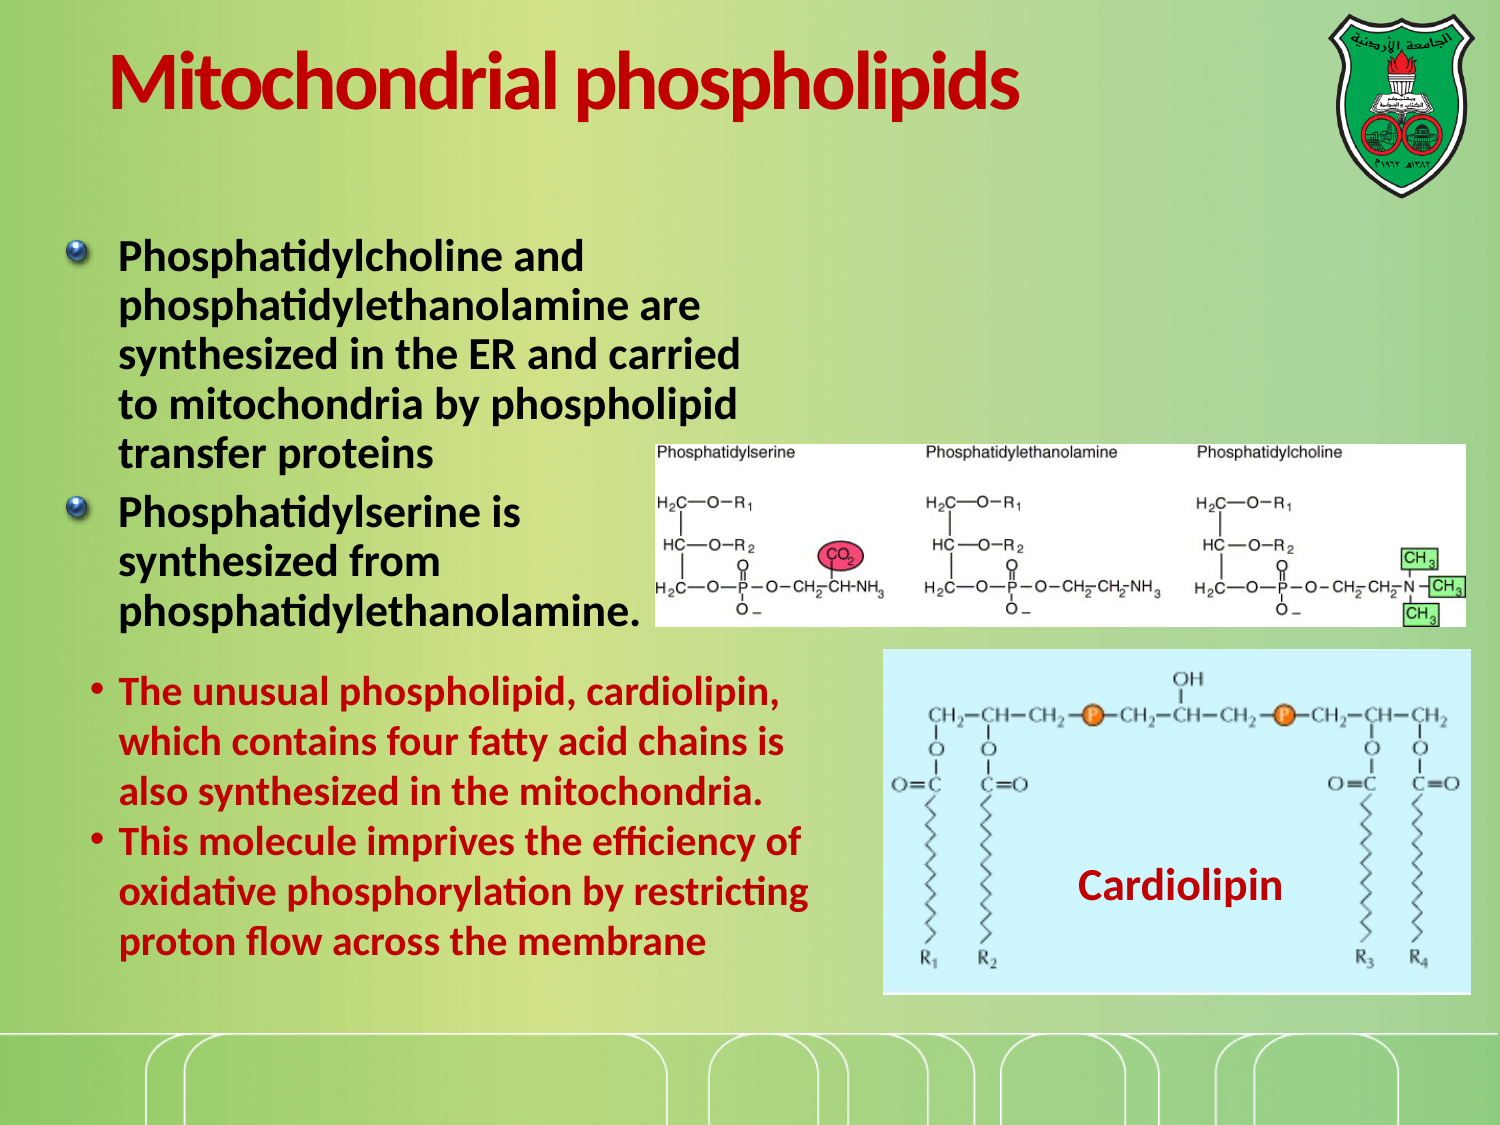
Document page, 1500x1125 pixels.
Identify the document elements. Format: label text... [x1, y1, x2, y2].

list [882, 648, 1472, 996]
title Mitochondrial phospholipids [107, 37, 1300, 129]
text_box The unusual phospholipid, cardiolipin, which contains four fatty acid chains is also synthesized in the mitochondria. This molecule imprives the efficiency of oxidative phosphorylation by restricting proton flow across the membrane [75, 656, 852, 971]
list Phosphatidylcholine and phosphatidylethanolamine are synthesized in the ER and carried to mitochondria by phospholipid transfer proteins Phosphatidylserine is synthesized from phosphatidylethanolamine. [62, 231, 746, 643]
picture [0, 0, 1500, 1125]
